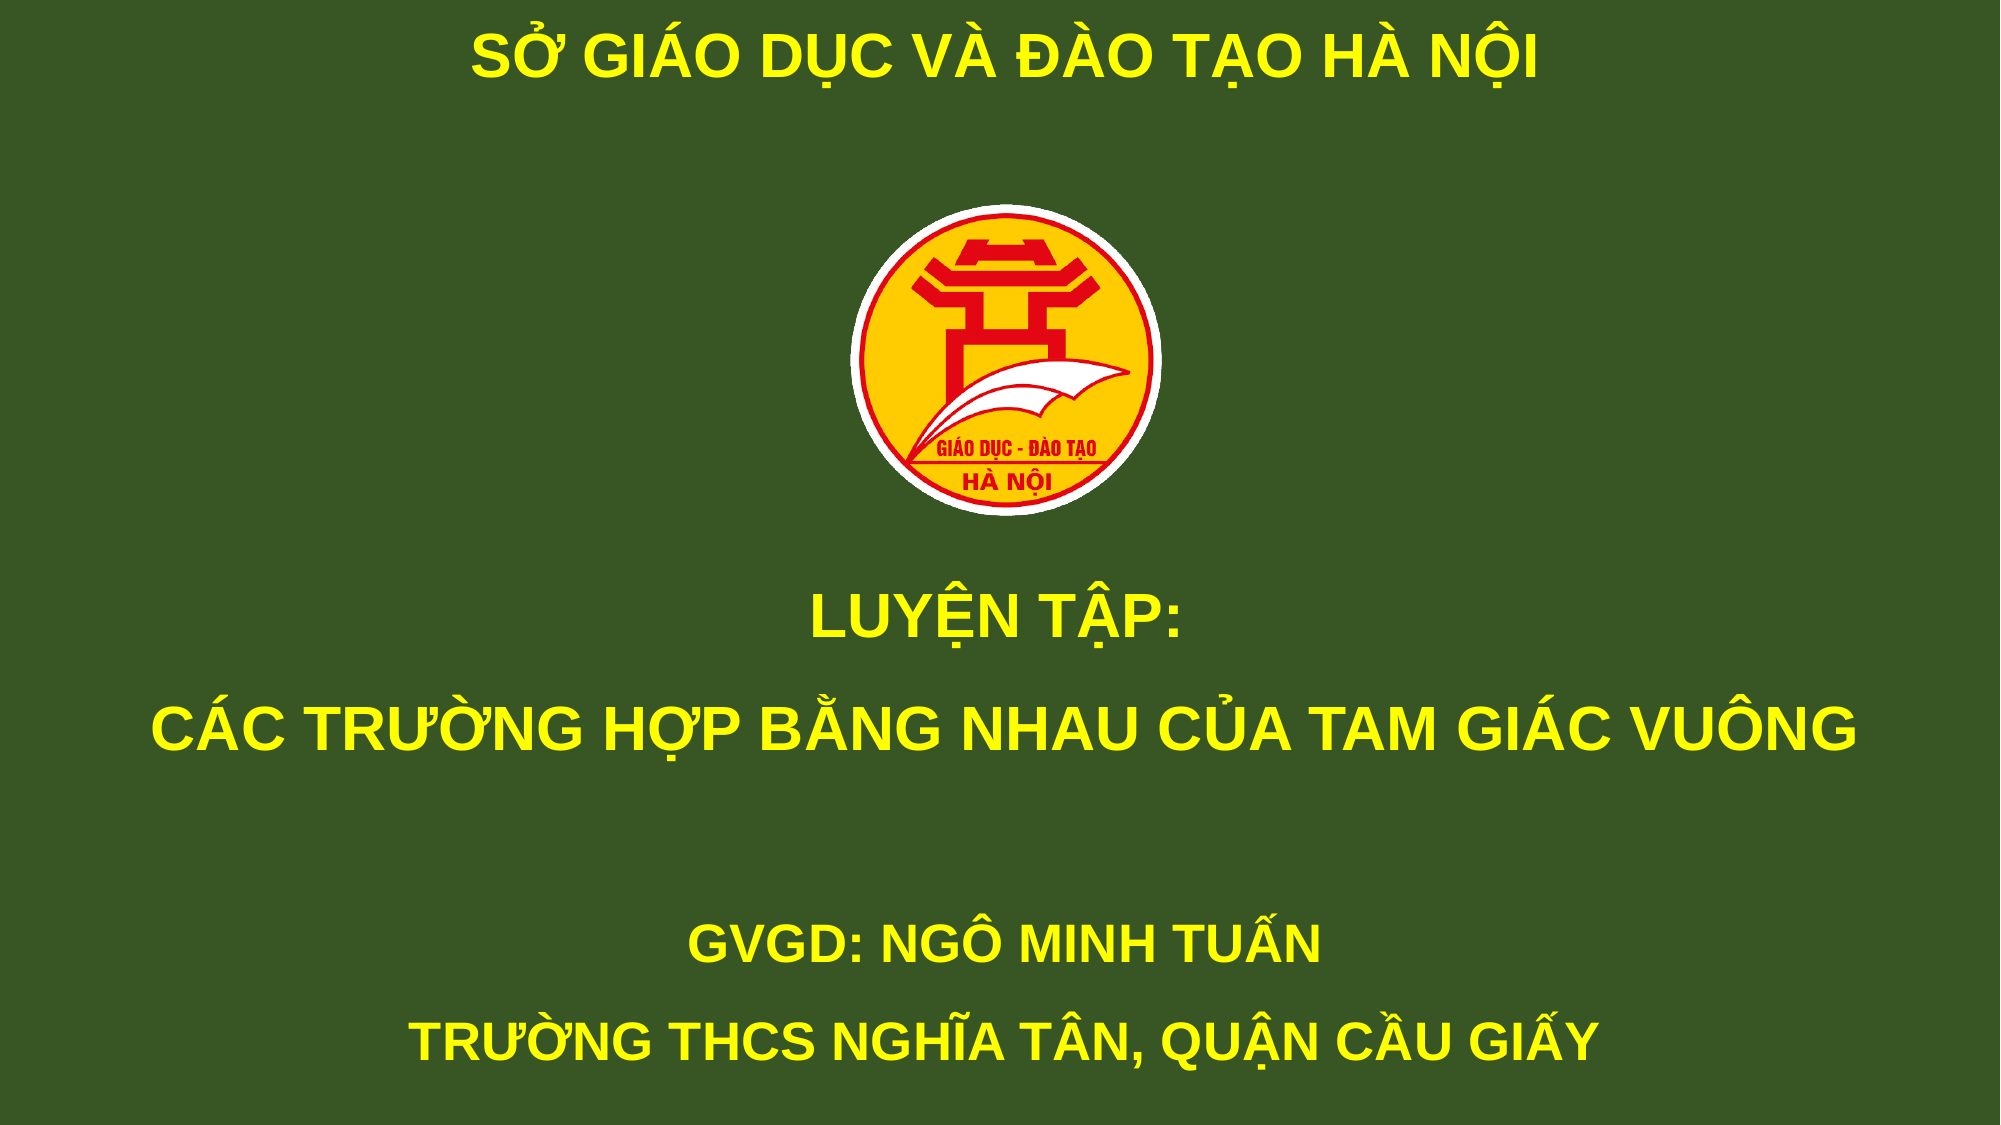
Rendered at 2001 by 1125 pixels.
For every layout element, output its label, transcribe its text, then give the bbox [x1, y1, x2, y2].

text_box LUYỆN TẬP: CÁC TRƯỜNG HỢP BẰNG NHAU CỦA TAM GIÁC VUÔNG [136, 530, 1876, 770]
text_box GVGD: NGÔ MINH TUẤN TRƯỜNG THCS NGHĨA TÂN, QUẬN CẦU GIẤY [394, 868, 1618, 1079]
picture [850, 204, 1162, 516]
text_box SỞ GIÁO DỤC VÀ ĐÀO TẠO HÀ NỘI [455, 7, 1556, 97]
